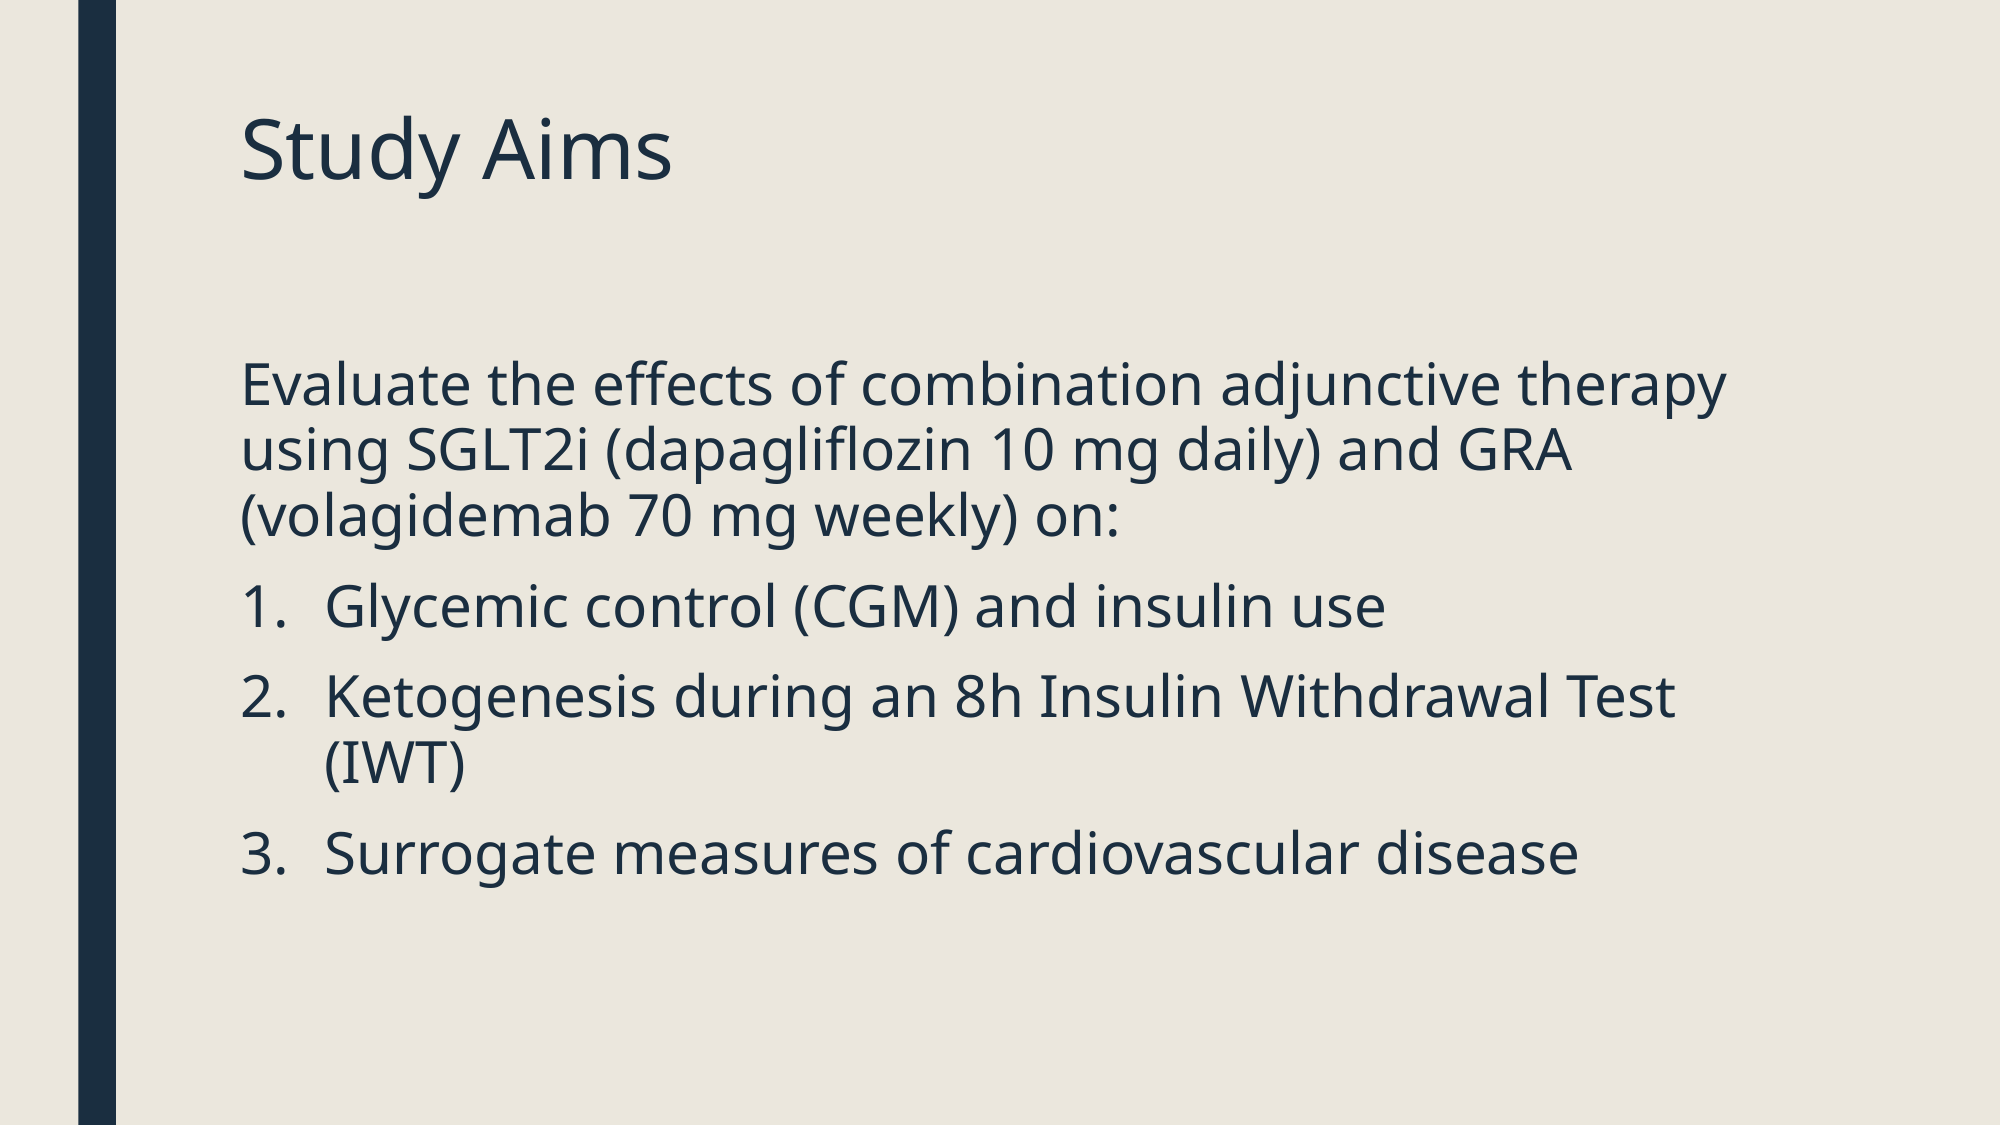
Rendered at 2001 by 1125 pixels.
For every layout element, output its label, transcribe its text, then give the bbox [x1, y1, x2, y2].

title Study Aims [225, 100, 1800, 284]
list Evaluate the effects of combination adjunctive therapy using SGLT2i (dapagliflozin 10 mg daily) and GRA (volagidemab 70 mg weekly) on: Glycemic control (CGM) and insulin use Ketogenesis during an 8h Insulin Withdrawal Test (IWT) Surrogate measures of cardiovascular disease [225, 345, 1800, 933]
